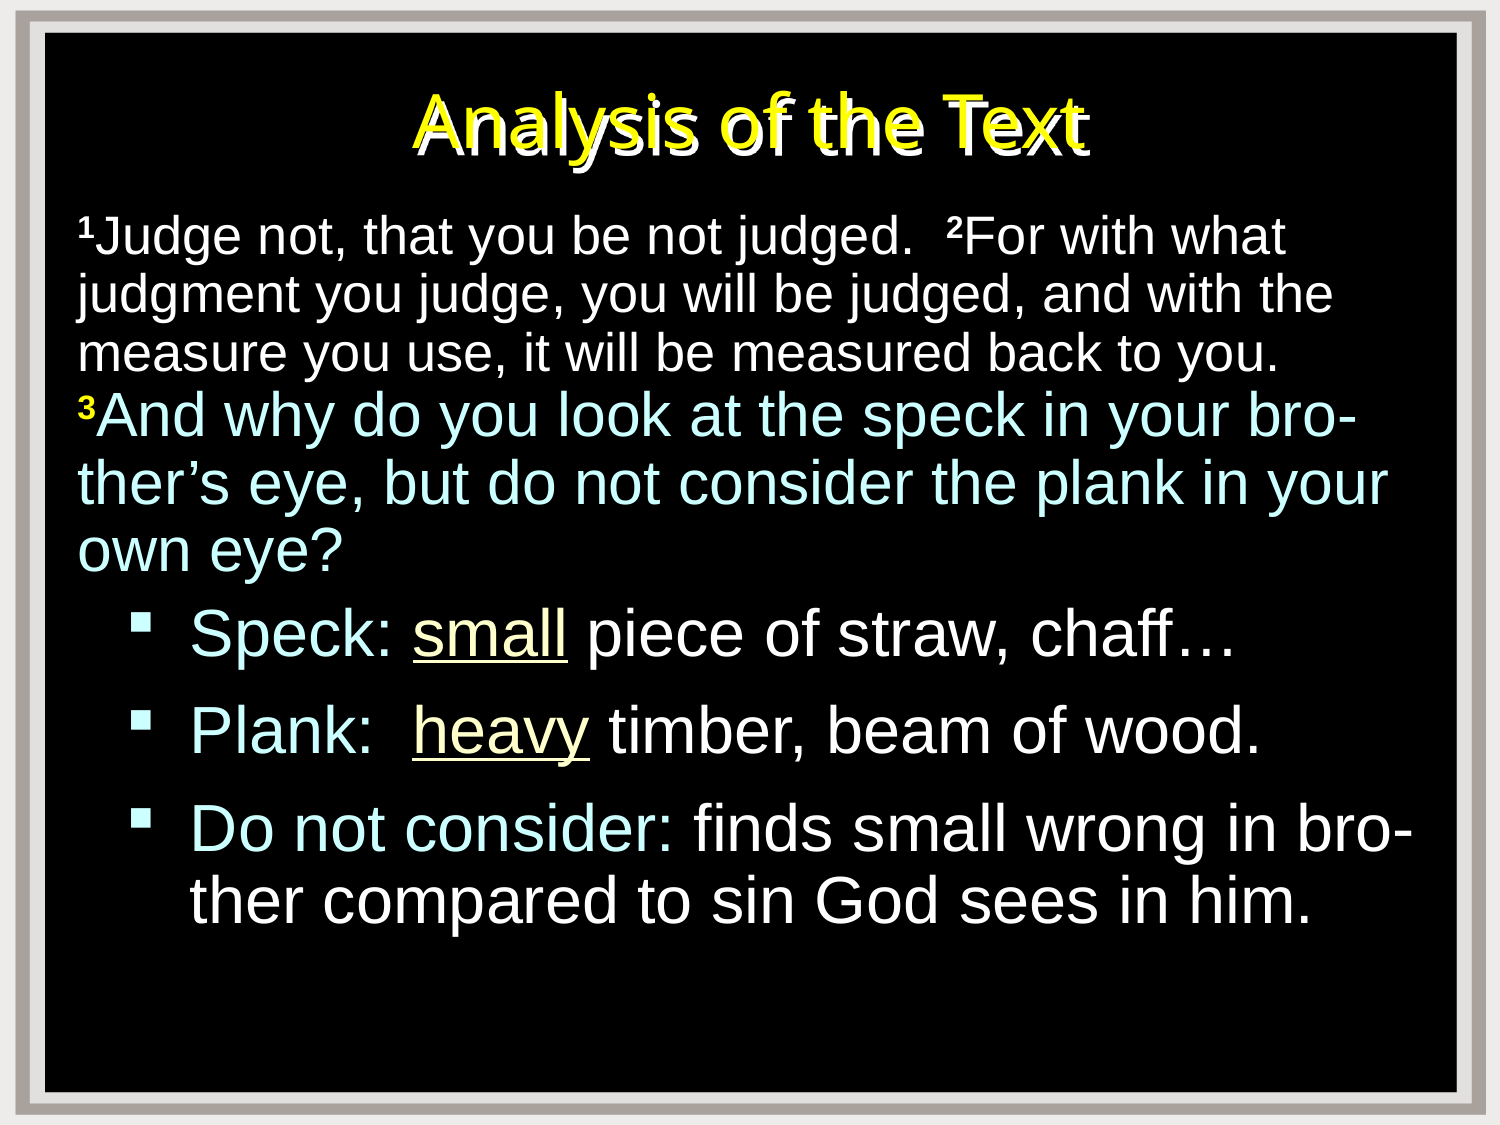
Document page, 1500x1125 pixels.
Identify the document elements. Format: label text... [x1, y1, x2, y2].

list 1Judge not, that you be not judged. 2For with what judgment you judge, you will be judged, and with the measure you use, it will be measured back to you. 3And why do you look at the speck in your bro-ther’s eye, but do not consider the plank in your own eye? Speck: small piece of straw, chaff… Plank: heavy timber, beam of wood. Do not consider: finds small wrong in bro-ther compared to sin God sees in him. [62, 200, 1438, 1063]
title Analysis of the Text [62, 37, 1438, 200]
picture [0, 0, 1500, 1125]
